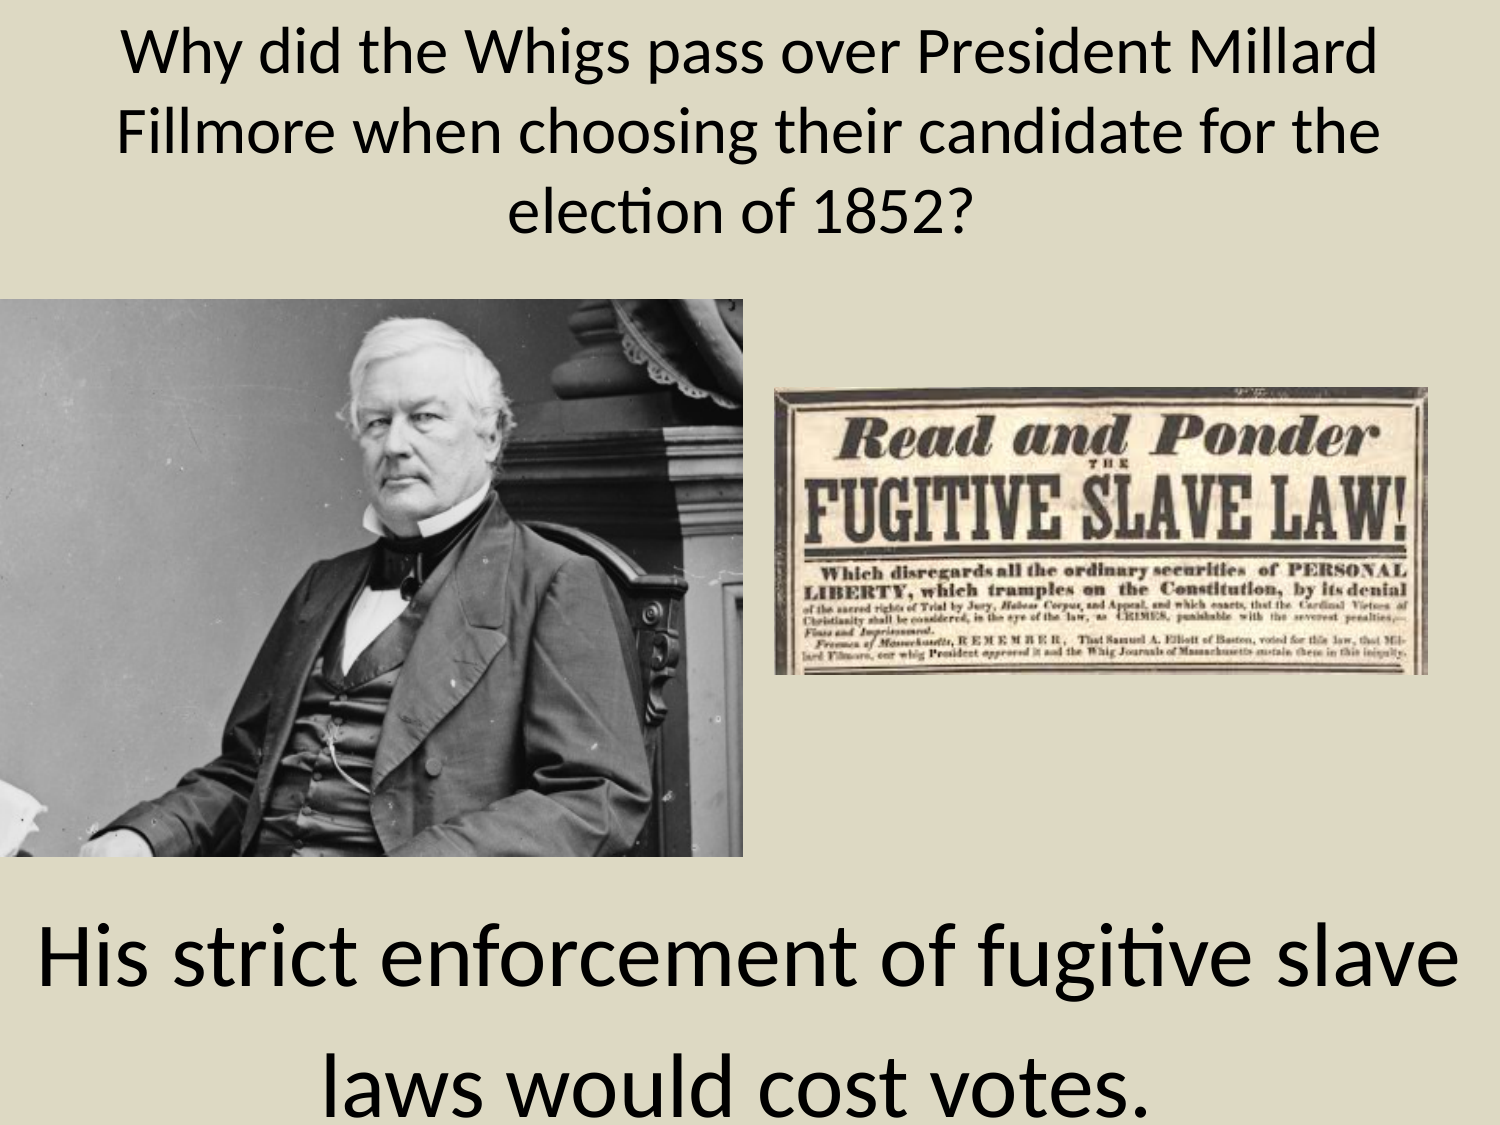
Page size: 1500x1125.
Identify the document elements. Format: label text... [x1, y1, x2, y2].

text_box Why did the Whigs pass over President Millard Fillmore when choosing their candidate for the election of 1852? [0, 0, 1500, 255]
picture [0, 299, 743, 857]
picture [774, 387, 1428, 676]
text_box His strict enforcement of fugitive slave laws would cost votes. [0, 887, 1500, 1125]
